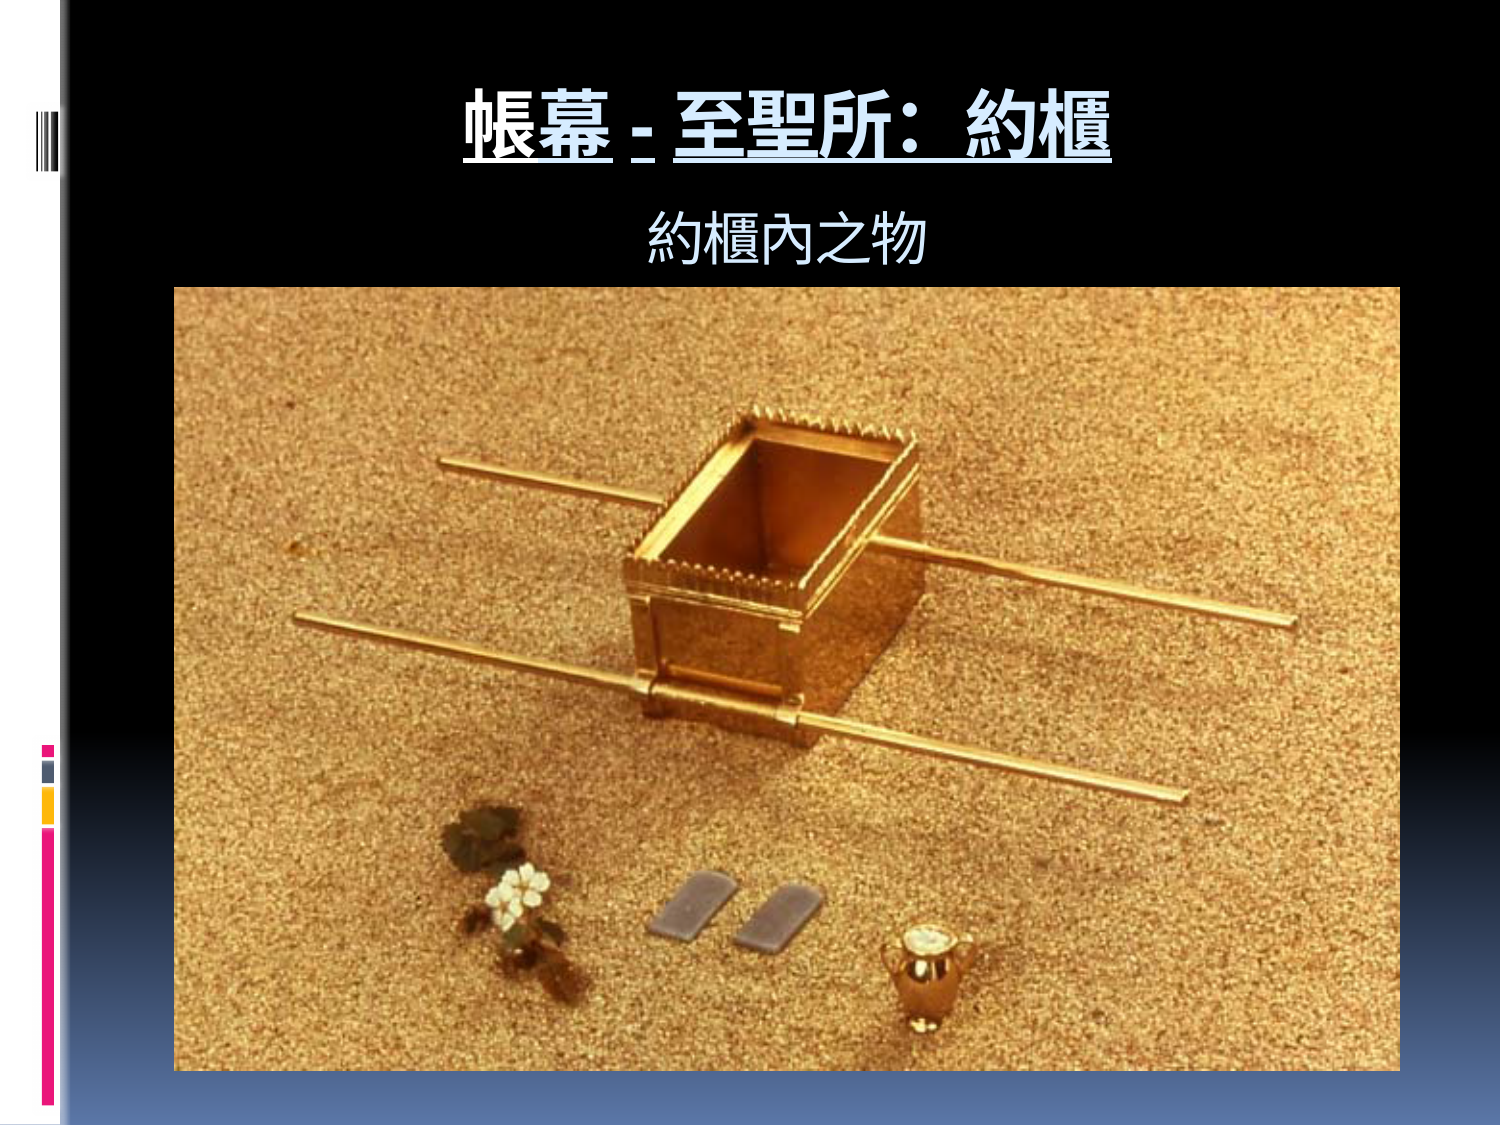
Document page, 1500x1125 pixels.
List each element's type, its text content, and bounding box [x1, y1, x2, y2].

picture [174, 287, 1401, 1072]
title 帳幕-至聖所：約櫃 約櫃內之物 [150, 24, 1425, 275]
